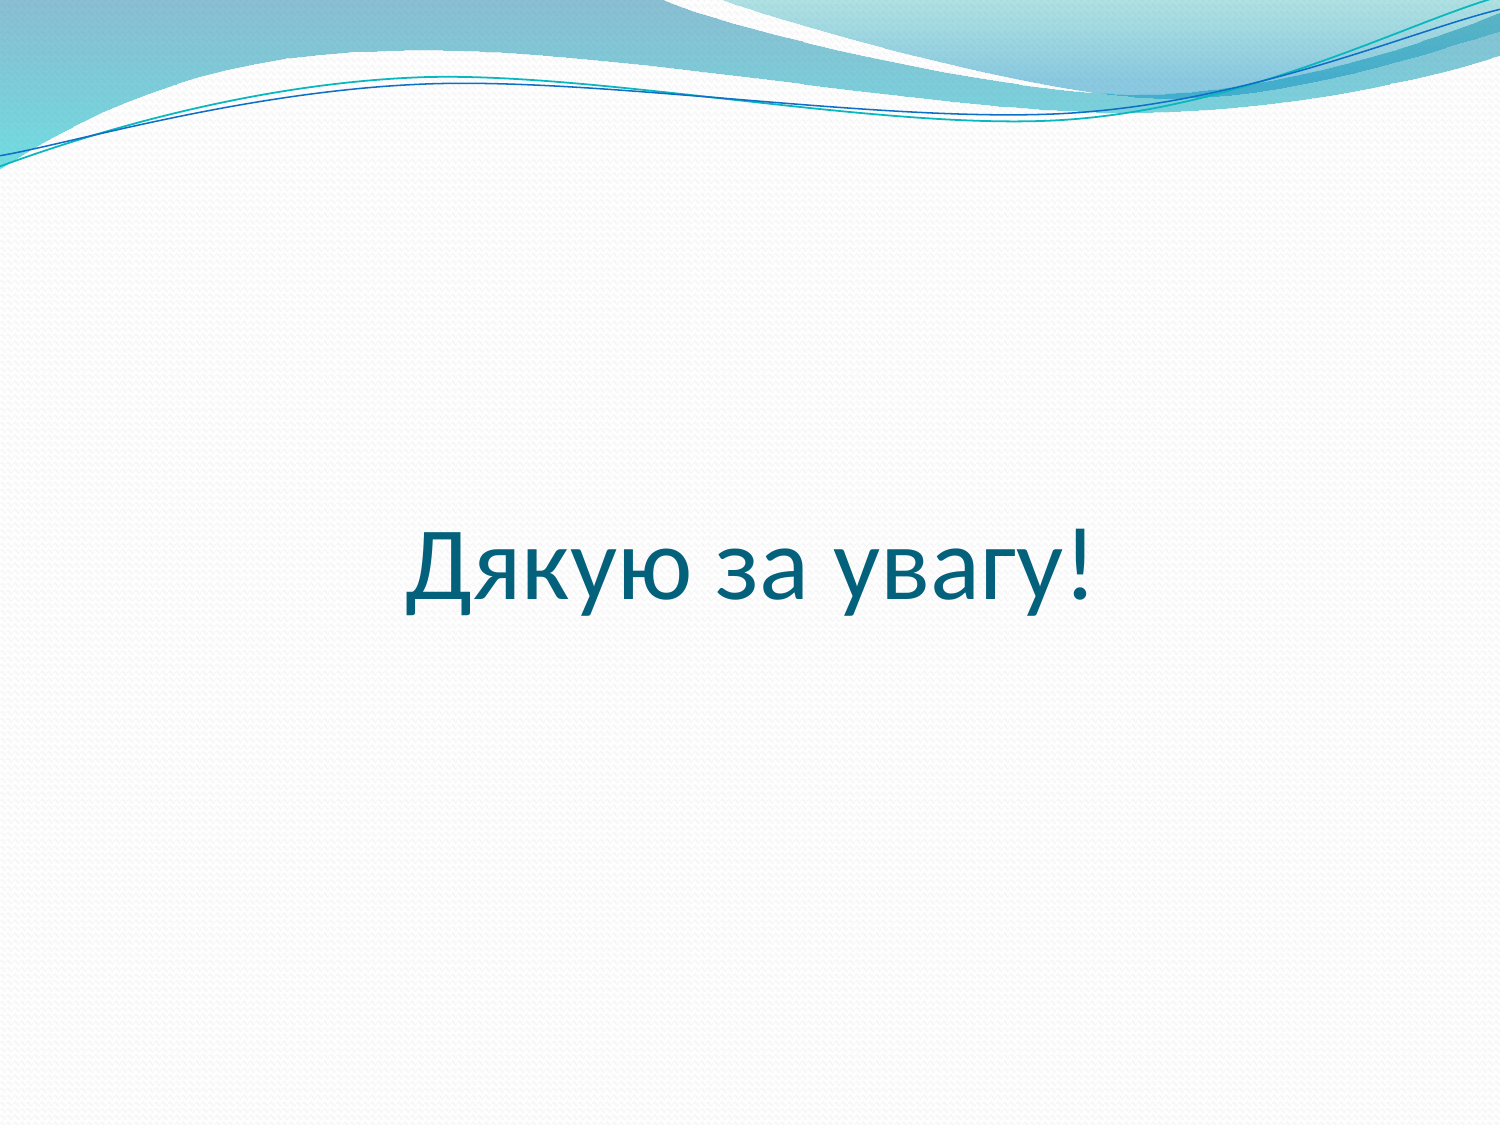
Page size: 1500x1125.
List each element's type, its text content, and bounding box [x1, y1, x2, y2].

title Дякую за увагу! [76, 432, 1427, 621]
